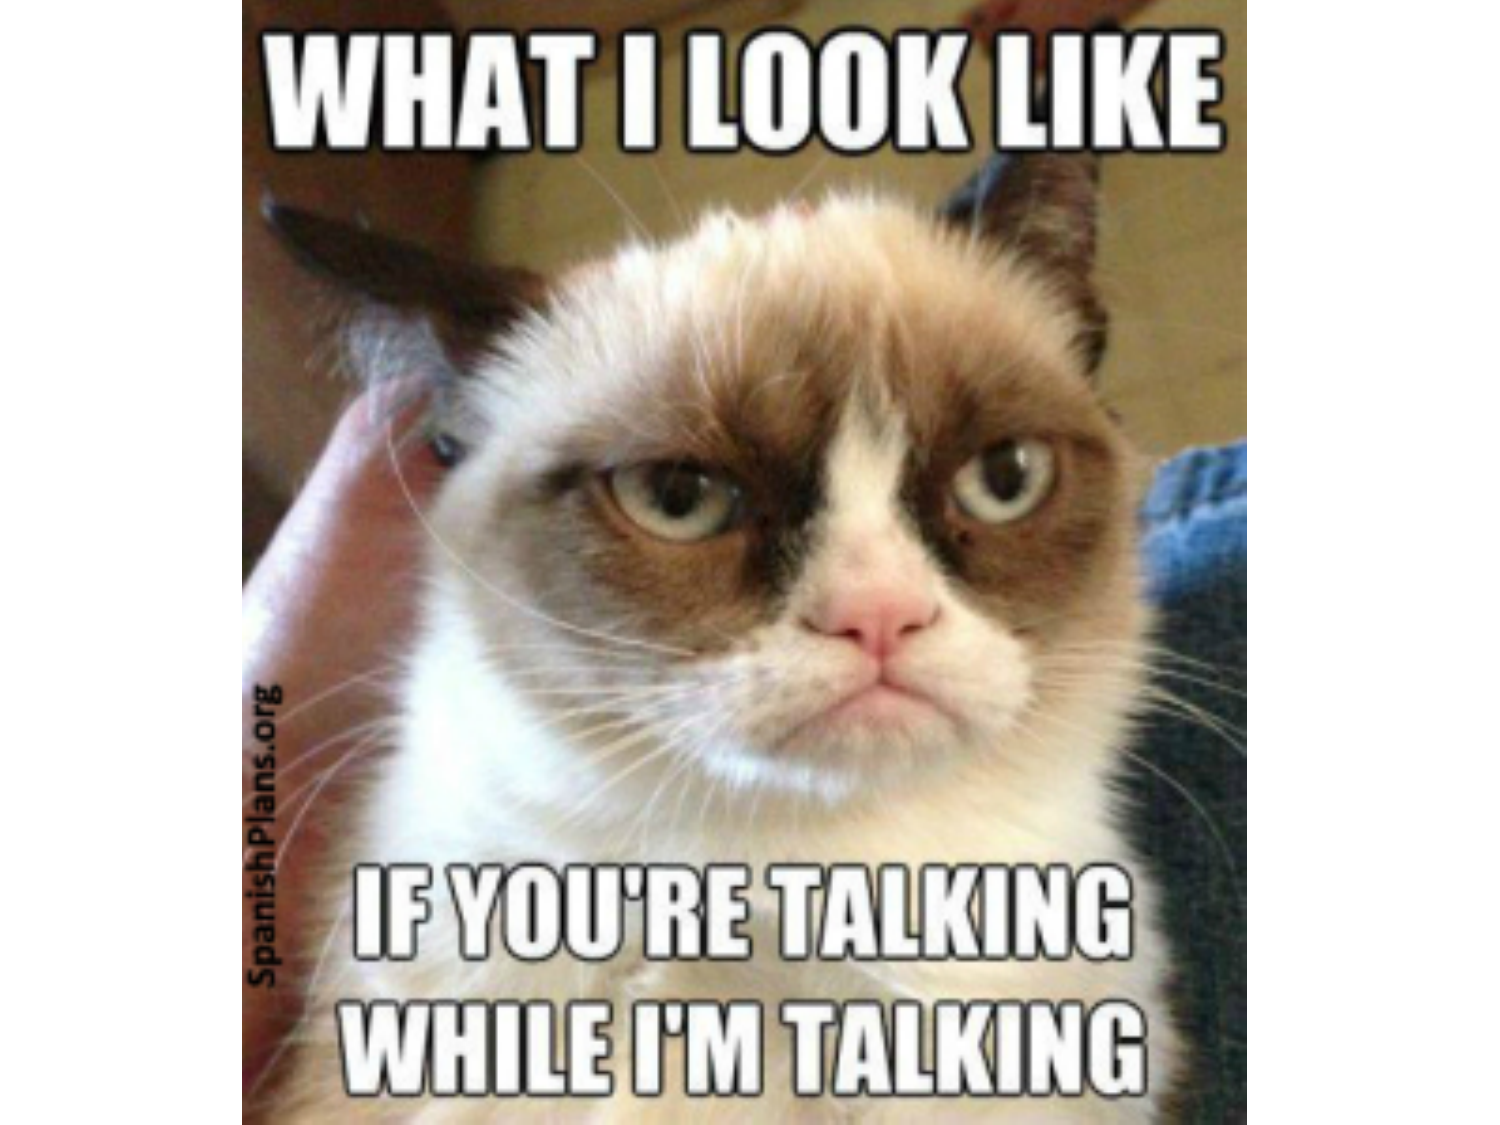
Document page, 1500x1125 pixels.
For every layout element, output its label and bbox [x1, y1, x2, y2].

picture [241, 0, 1247, 1125]
